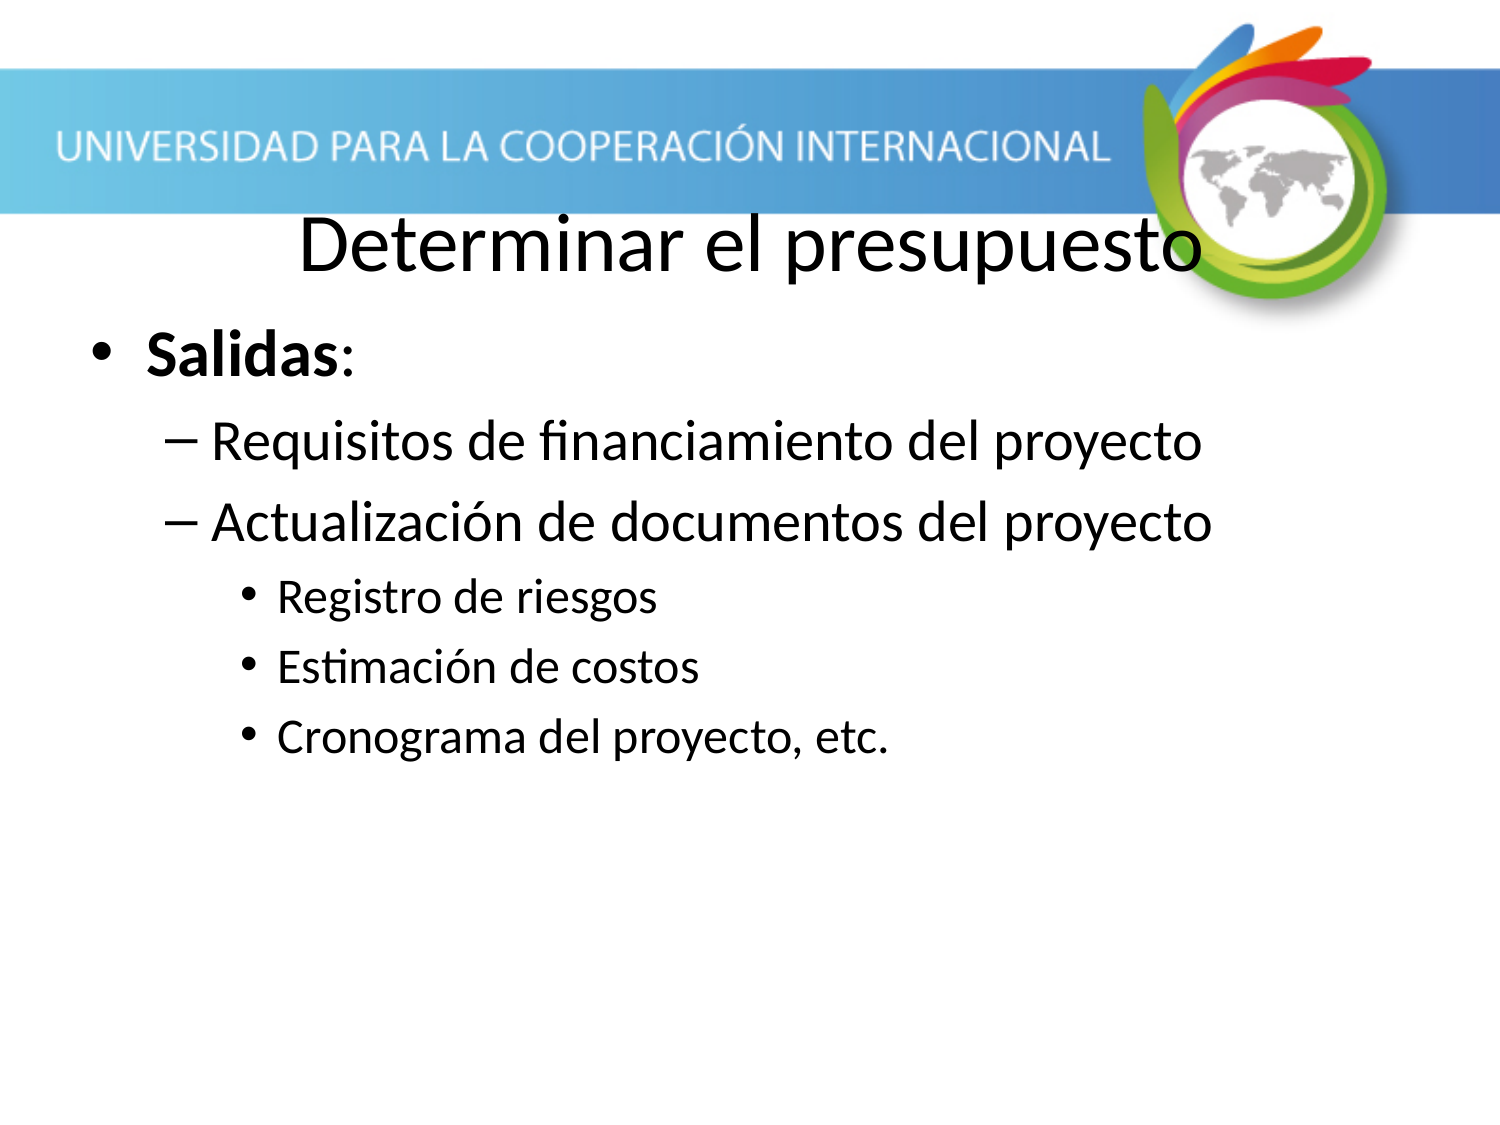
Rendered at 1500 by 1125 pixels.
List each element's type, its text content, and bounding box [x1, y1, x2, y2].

list Salidas: Requisitos de financiamiento del proyecto Actualización de documentos del proyecto Registro de riesgos Estimación de costos Cronograma del proyecto, etc. [74, 302, 1426, 1036]
picture [0, 0, 1500, 1125]
title Determinar el presupuesto [76, 196, 1428, 280]
